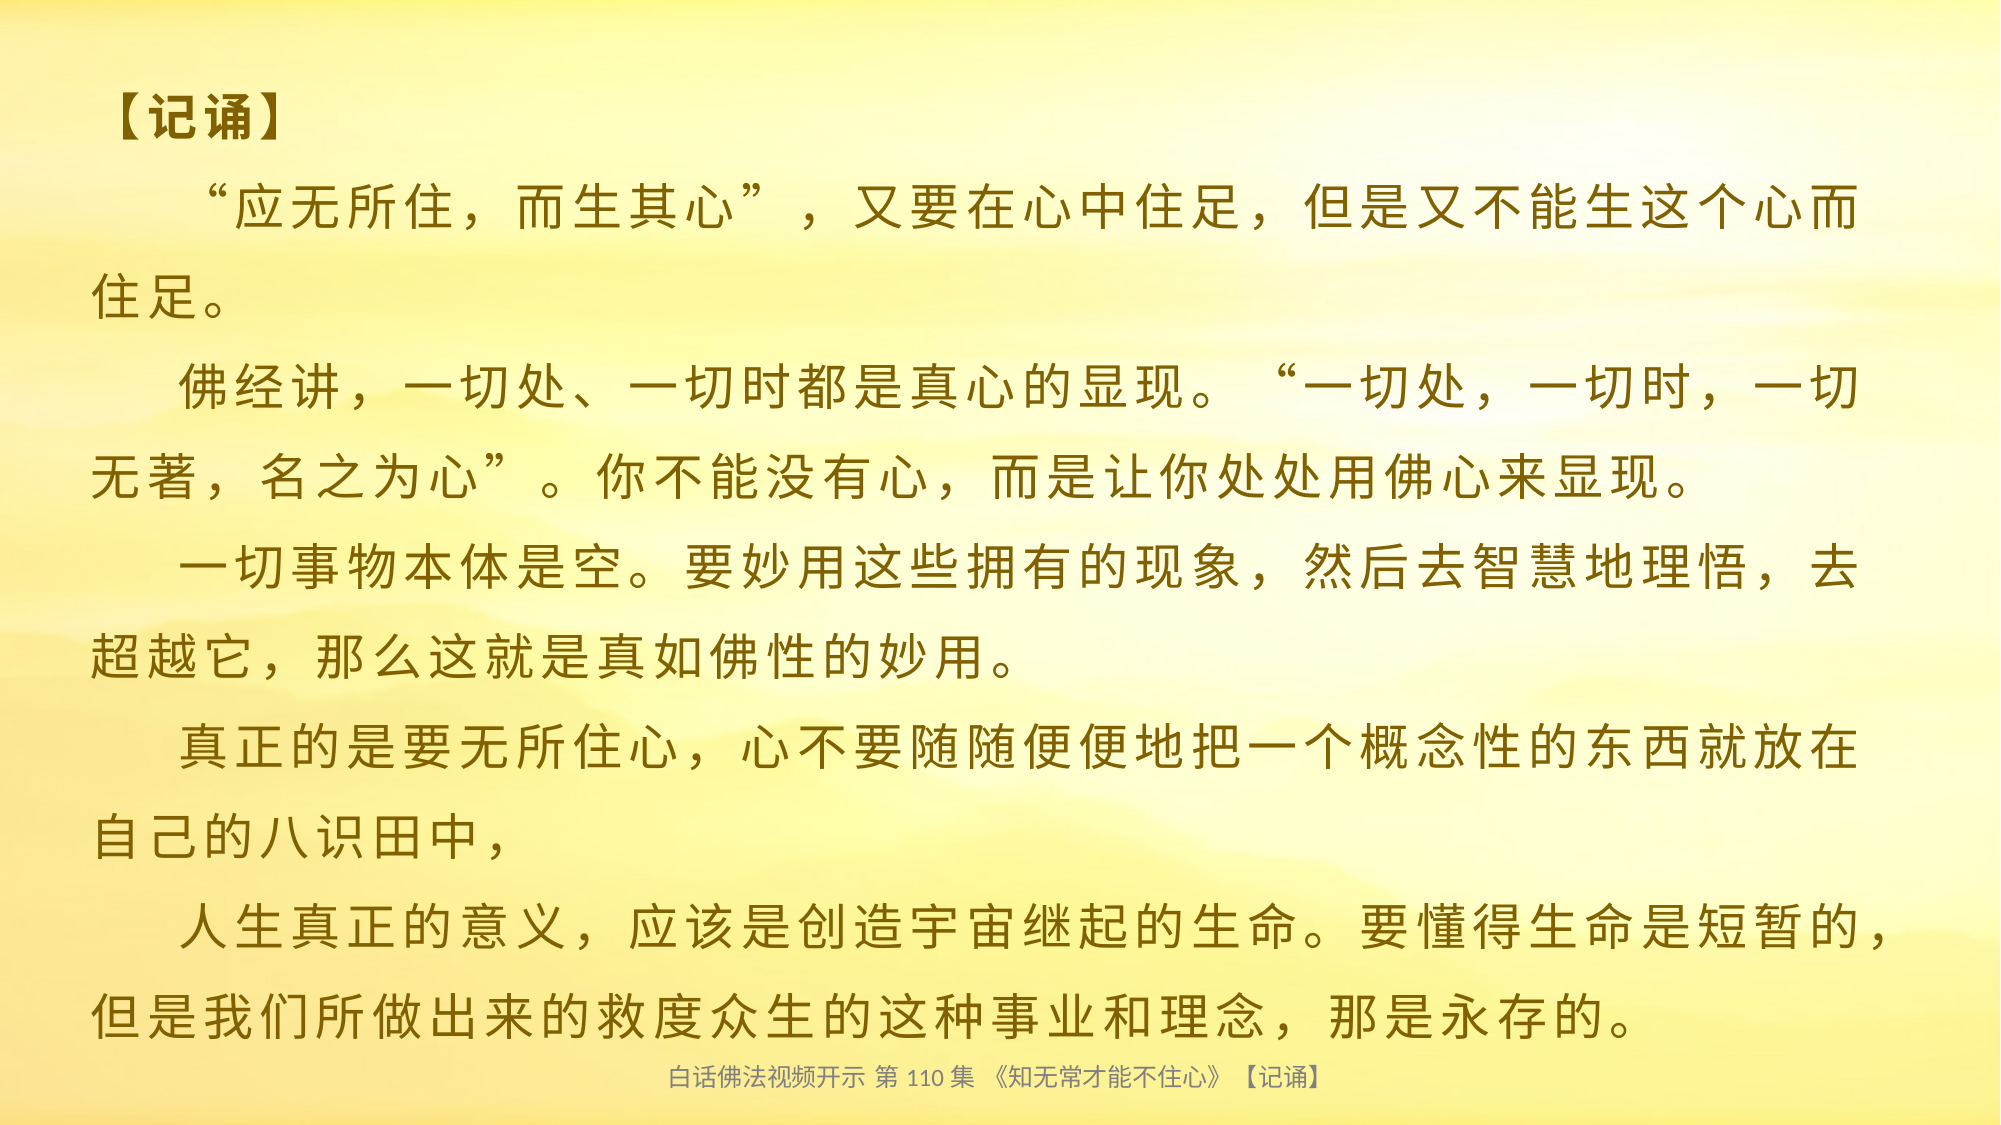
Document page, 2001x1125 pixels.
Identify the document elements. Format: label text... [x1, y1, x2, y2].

footer 白话佛法视频开示 第110集 《知无常才能不住心》【记诵】 [502, 1046, 1498, 1106]
picture [0, 0, 2001, 1125]
title 【记诵】 “应无所住，而生其心”，又要在心中住足，但是又不能生这个心而住足。 佛经讲，一切处、一切时都是真心的显现。“一切处，一切时，一切无著，名之为心”。你不能没有心，而是让你处处用佛心来显现。 一切事物本体是空。要妙用这些拥有的现象，然后去智慧地理悟，去超越它，那么这就是真如佛性的妙用。 真正的是要无所住心，心不要随随便便地把一个概念性的东西就放在自己的八识田中， 人生真正的意义，应该是创造宇宙继起的生命。要懂得生命是短暂的，但是我们所做出来的救度众生的这种事业和理念，那是永存的。 [75, 102, 1925, 998]
